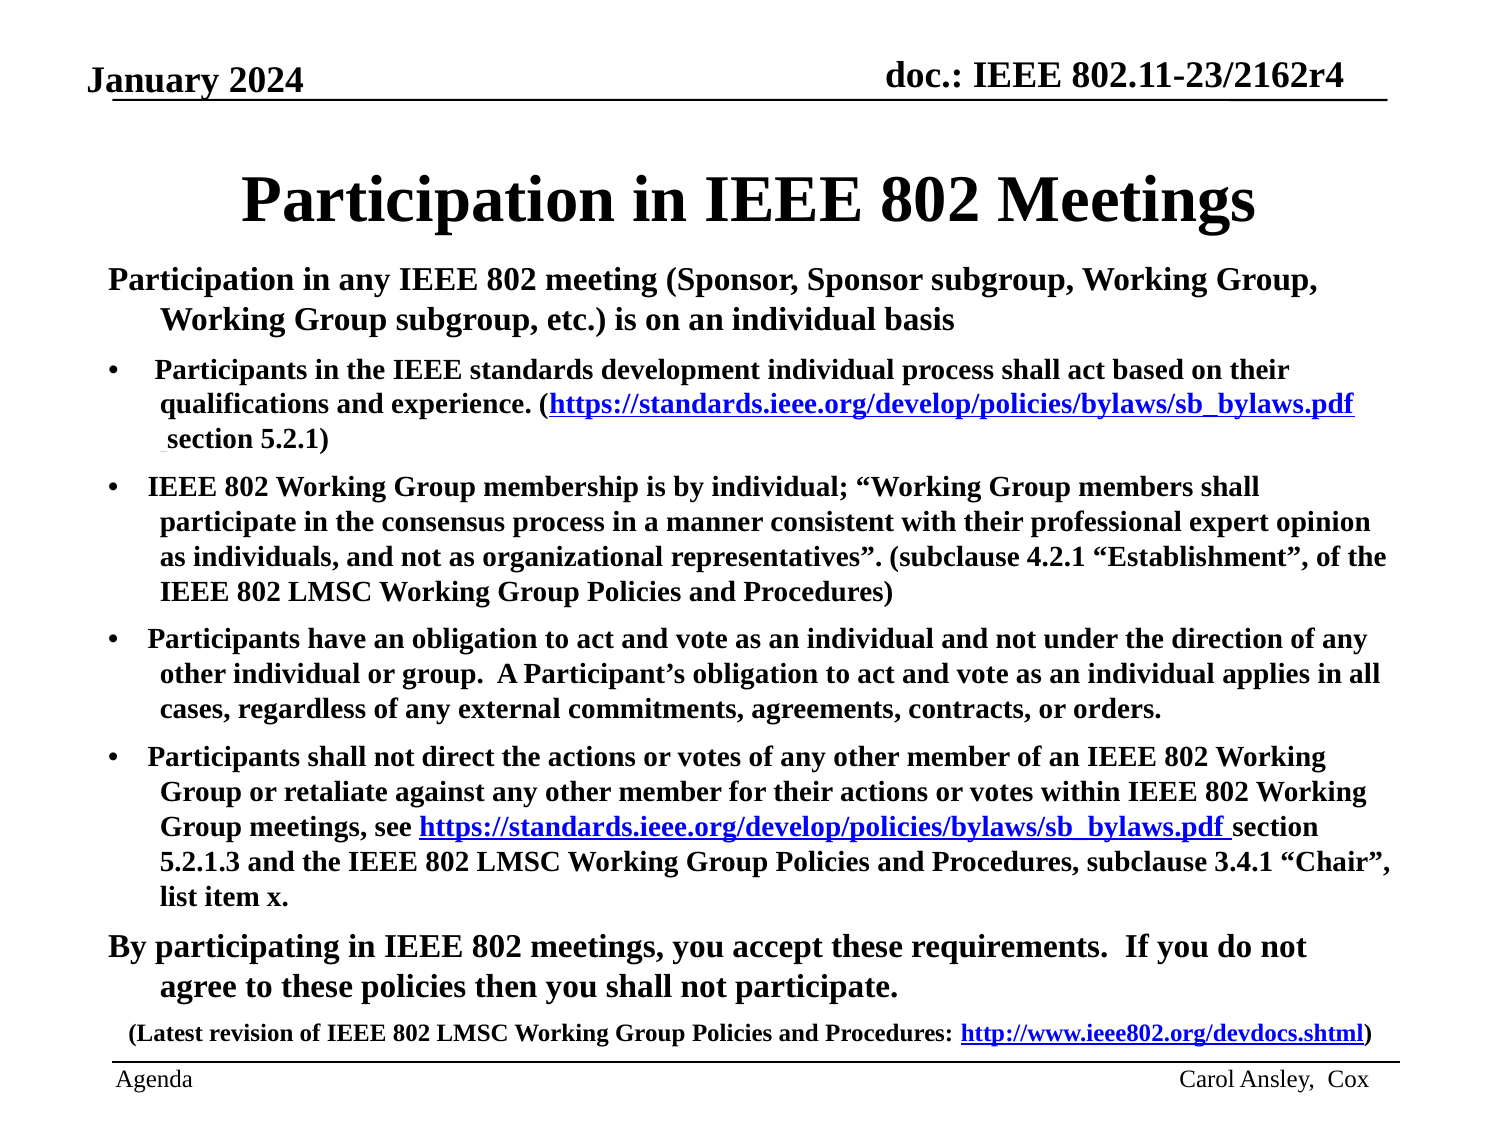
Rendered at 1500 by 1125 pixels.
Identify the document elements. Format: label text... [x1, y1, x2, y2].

text_box Participation in IEEE 802 Meetings [112, 147, 1388, 243]
text_box Participation in any IEEE 802 meeting (Sponsor, Sponsor subgroup, Working Group, Working Group subgroup, etc.) is on an individual basis • Participants in the IEEE standards development individual process shall act based on their qualifications and experience. (https://standards.ieee.org/develop/policies/bylaws/sb_bylaws.pdf section 5.2.1) • IEEE 802 Working Group membership is by individual; “Working Group members shall participate in the consensus process in a manner consistent with their professional expert opinion as individuals, and not as organizational representatives”. (subclause 4.2.1 “Establishment”, of the IEEE 802 LMSC Working Group Policies and Procedures) • Participants have an obligation to act and vote as an individual and not under the direction of any other individual or group. A Participant’s obligation to act and vote as an individual applies in all cases, regardless of any external commitments, agreements, contracts, or orders. • Participants shall not direct the actions or votes of any other member of an IEEE 802 Working Group or retaliate against any other member for their actions or votes within IEEE 802 Working Group meetings, see https://standards.ieee.org/develop/policies/bylaws/sb_bylaws.pdf section 5.2.1.3 and the IEEE 802 LMSC Working Group Policies and Procedures, subclause 3.4.1 “Chair”, list item x. By participating in IEEE 802 meetings, you accept these requirements. If you do not agree to these policies then you shall not participate. (Latest revision of IEEE 802 LMSC Working Group Policies and Procedures: http://www.ieee802.org/devdocs.shtml) [99, 249, 1400, 1055]
